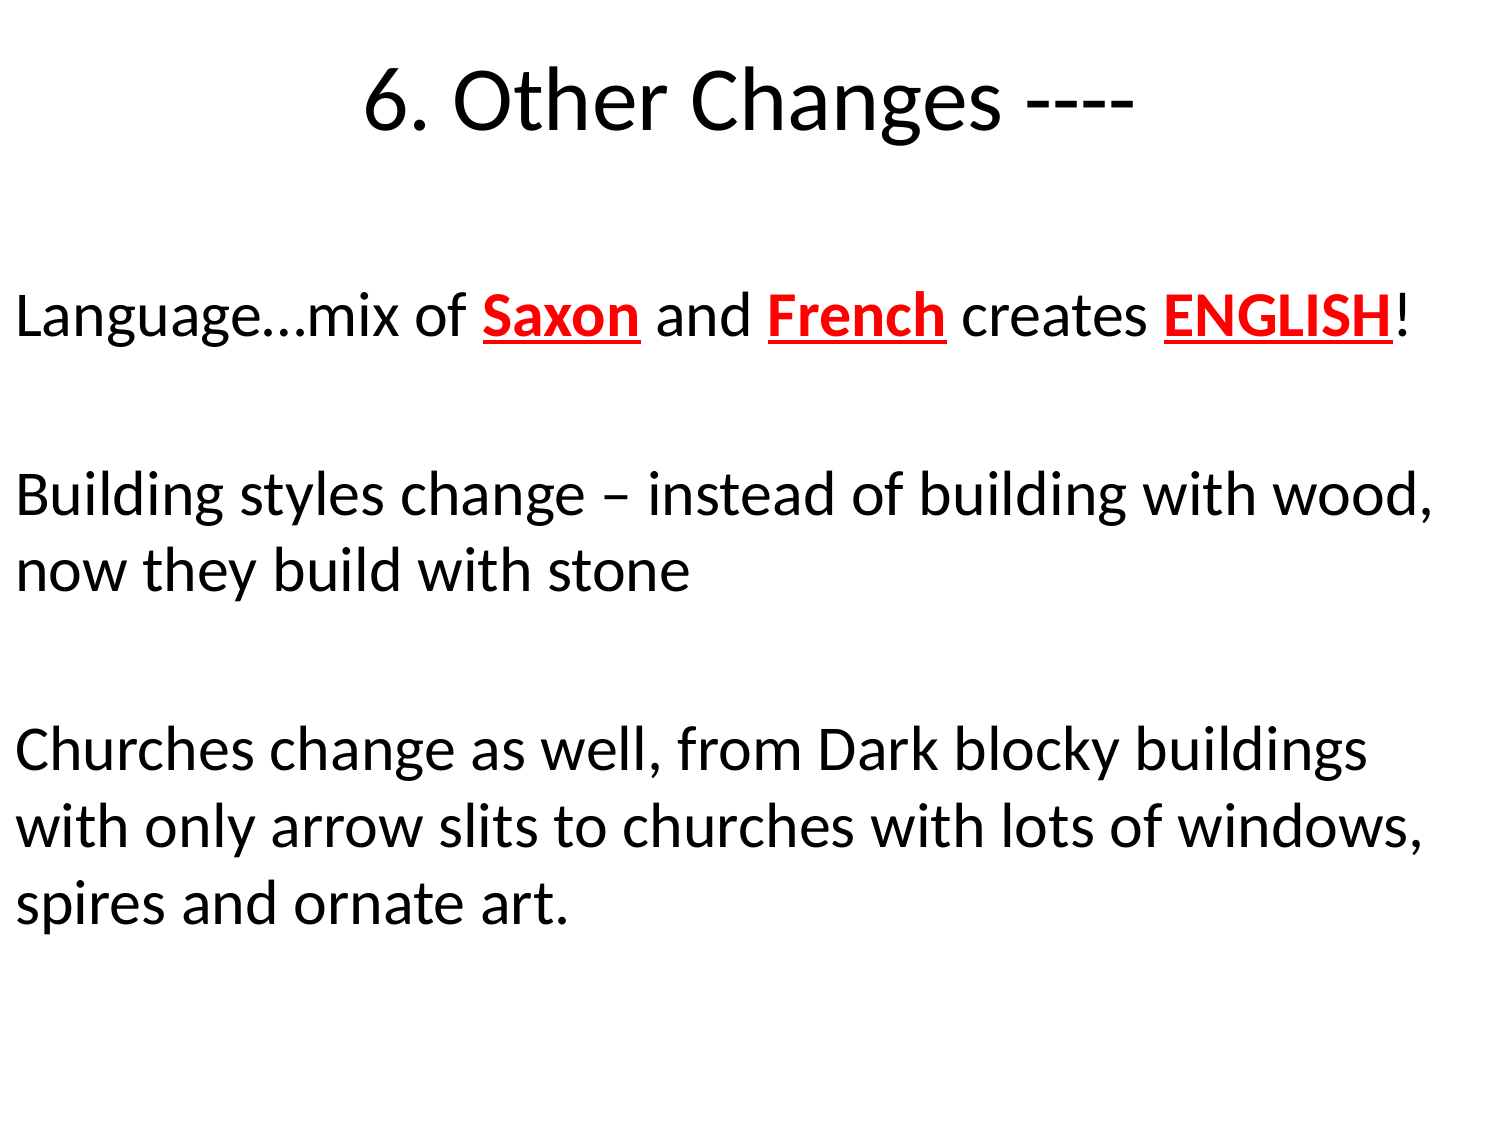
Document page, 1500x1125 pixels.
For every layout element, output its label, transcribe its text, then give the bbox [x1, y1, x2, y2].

title 6. Other Changes ---- [75, 0, 1425, 174]
list Language…mix of Saxon and French creates ENGLISH! Building styles change – instead of building with wood, now they build with stone Churches change as well, from Dark blocky buildings with only arrow slits to churches with lots of windows, spires and ornate art. [0, 174, 1500, 1125]
